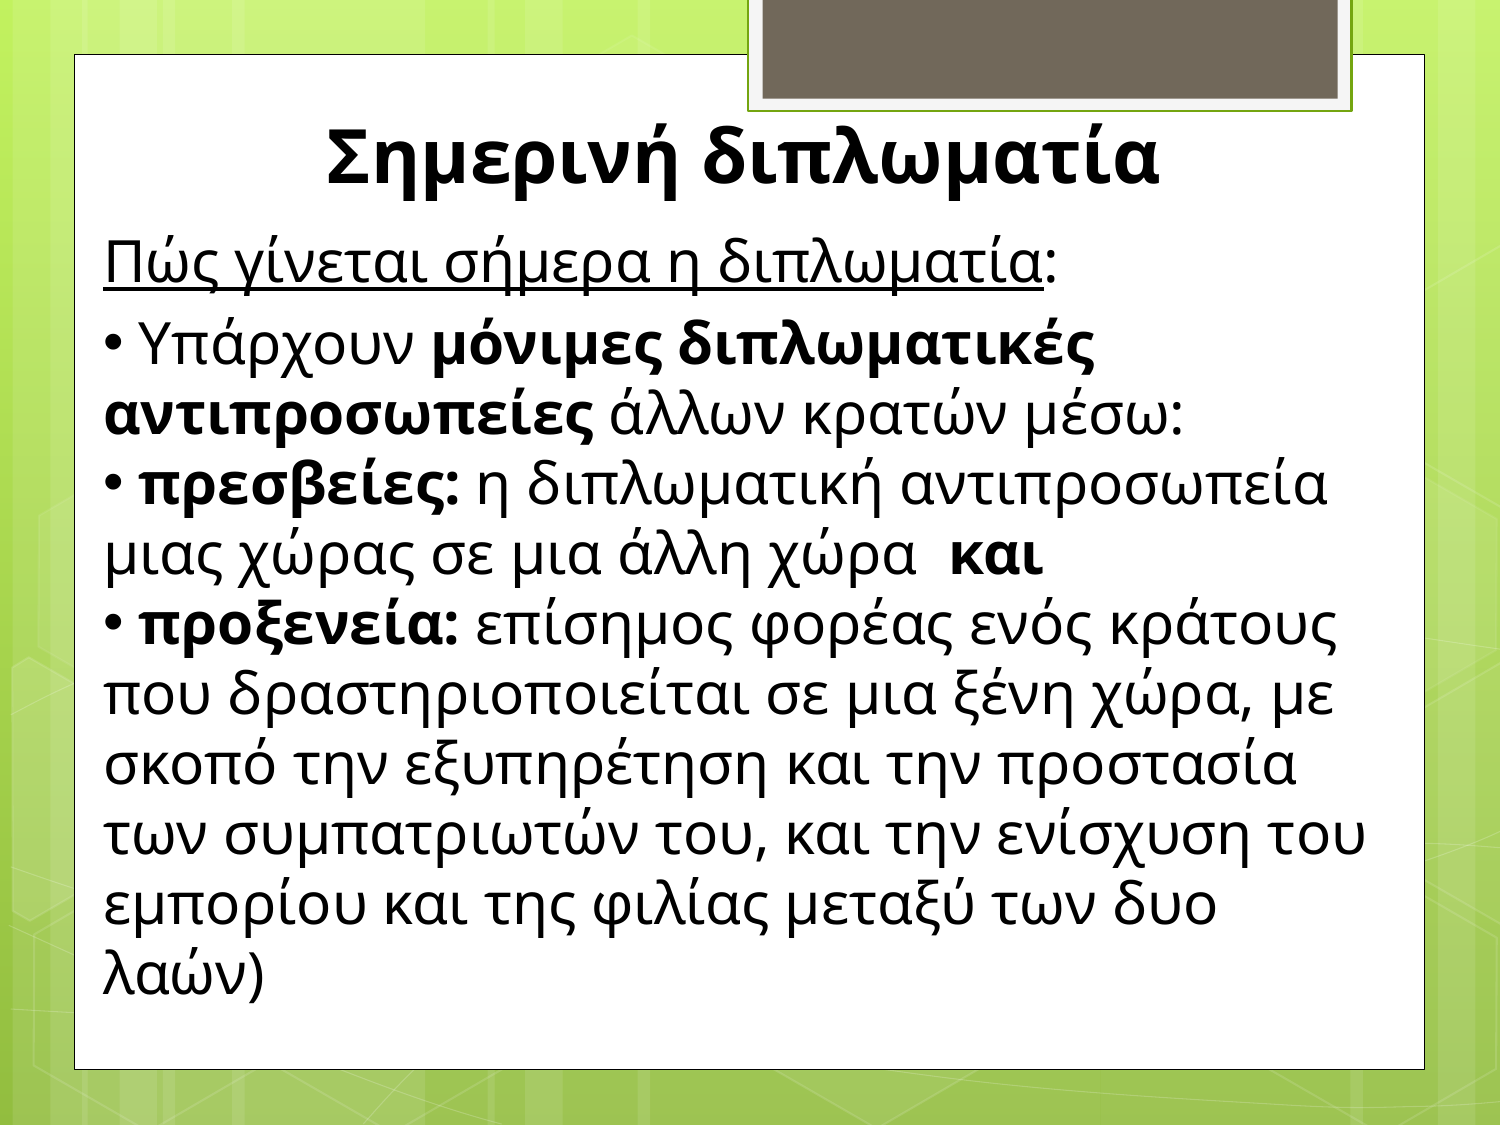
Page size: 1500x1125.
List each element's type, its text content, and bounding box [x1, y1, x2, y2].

text_box Σημερινή διπλωματία Πώς γίνεται σήμερα η διπλωματία: Υπάρχουν μόνιμες διπλωματικές αντιπροσωπείες άλλων κρατών μέσω: πρεσβείες: η διπλωματική αντιπροσωπεία μιας χώρας σε μια άλλη χώρα και προξενεία: επίσημος φορέας ενός κράτους που δραστηριοποιείται σε μια ξένη χώρα, με σκοπό την εξυπηρέτηση και την προστασία των συμπατριωτών του, και την ενίσχυση του εμπορίου και της φιλίας μεταξύ των δυο λαών) [88, 101, 1400, 1014]
